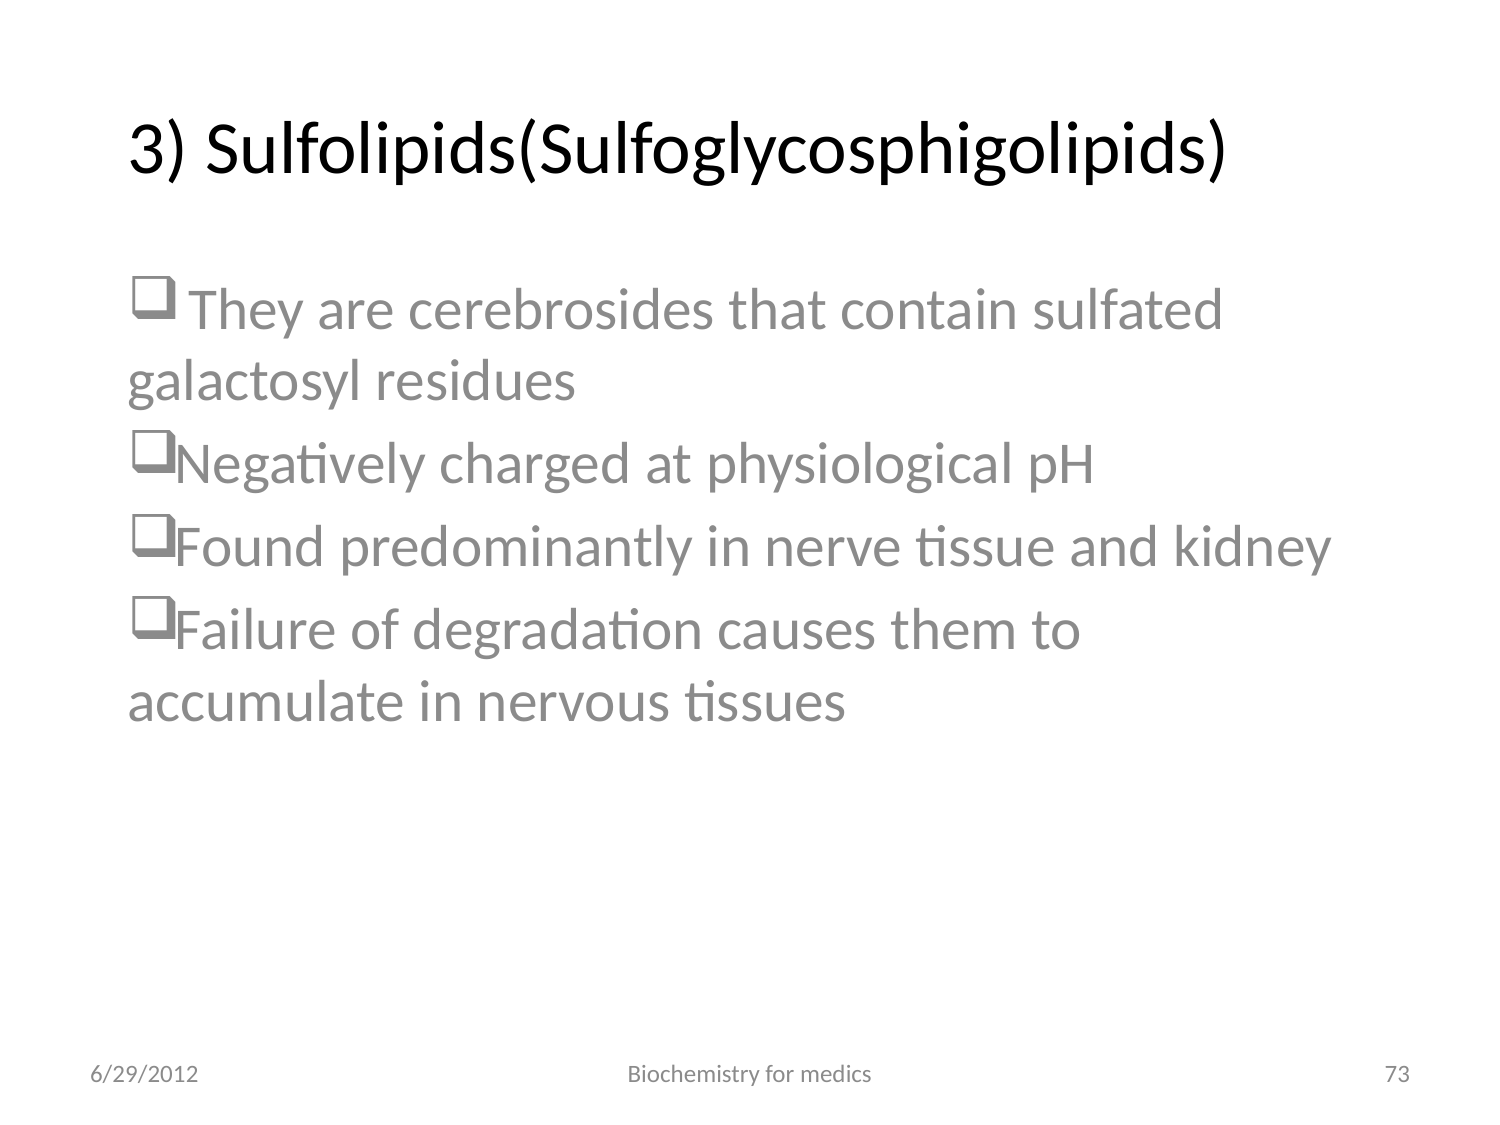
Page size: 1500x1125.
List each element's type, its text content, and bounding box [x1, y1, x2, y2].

subtitle They are cerebrosides that contain sulfated galactosyl residues Negatively charged at physiological pH Found predominantly in nerve tissue and kidney Failure of degradation causes them to accumulate in nervous tissues [112, 262, 1388, 790]
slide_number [75, 1042, 425, 1103]
slide_number 73 [1074, 1042, 1425, 1103]
title 3) Sulfolipids(Sulfoglycosphigolipids) [112, 75, 1388, 213]
footer Biochemistry for medics [512, 1042, 988, 1103]
